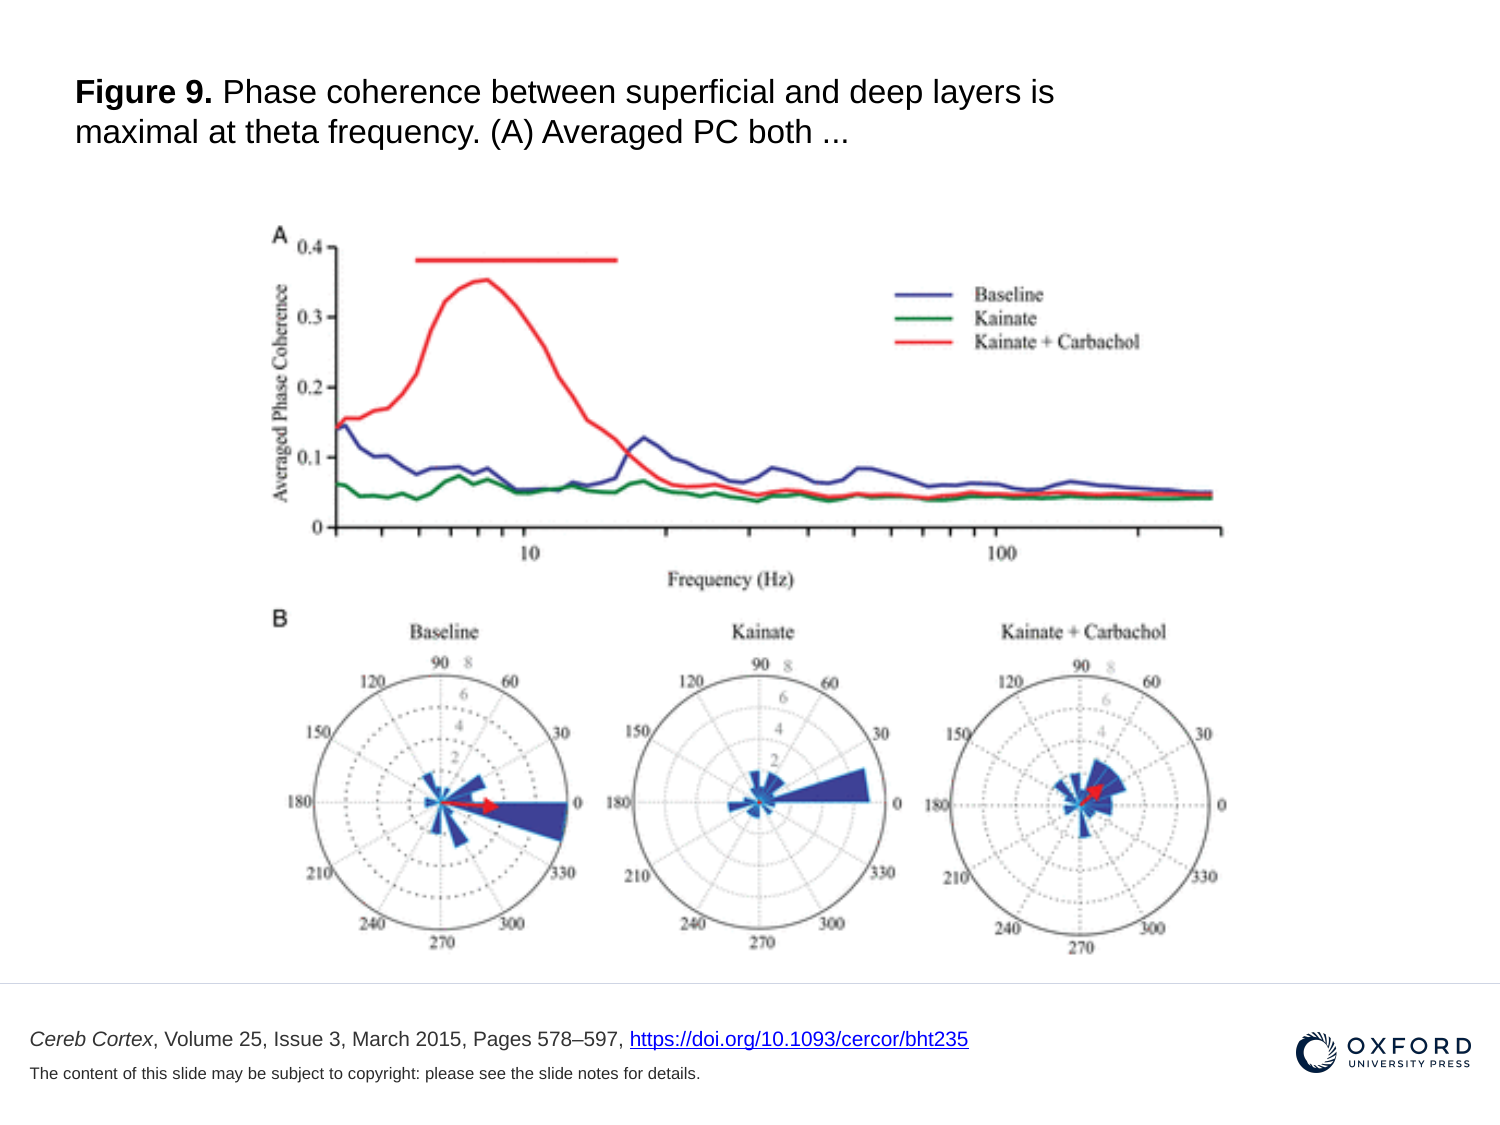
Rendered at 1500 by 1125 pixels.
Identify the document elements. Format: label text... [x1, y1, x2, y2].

picture [1296, 1032, 1471, 1073]
footer Cereb Cortex, Volume 25, Issue 3, March 2015, Pages 578–597, https://doi.org/10.1093/cercor/bht235 The content of this slide may be subject to copyright: please see the slide notes for details. [0, 983, 1260, 1125]
picture [270, 224, 1229, 957]
title Figure 9. Phase coherence between superficial and deep layers is maximal at theta frequency. (A) Averaged PC both ... [75, 69, 1078, 171]
